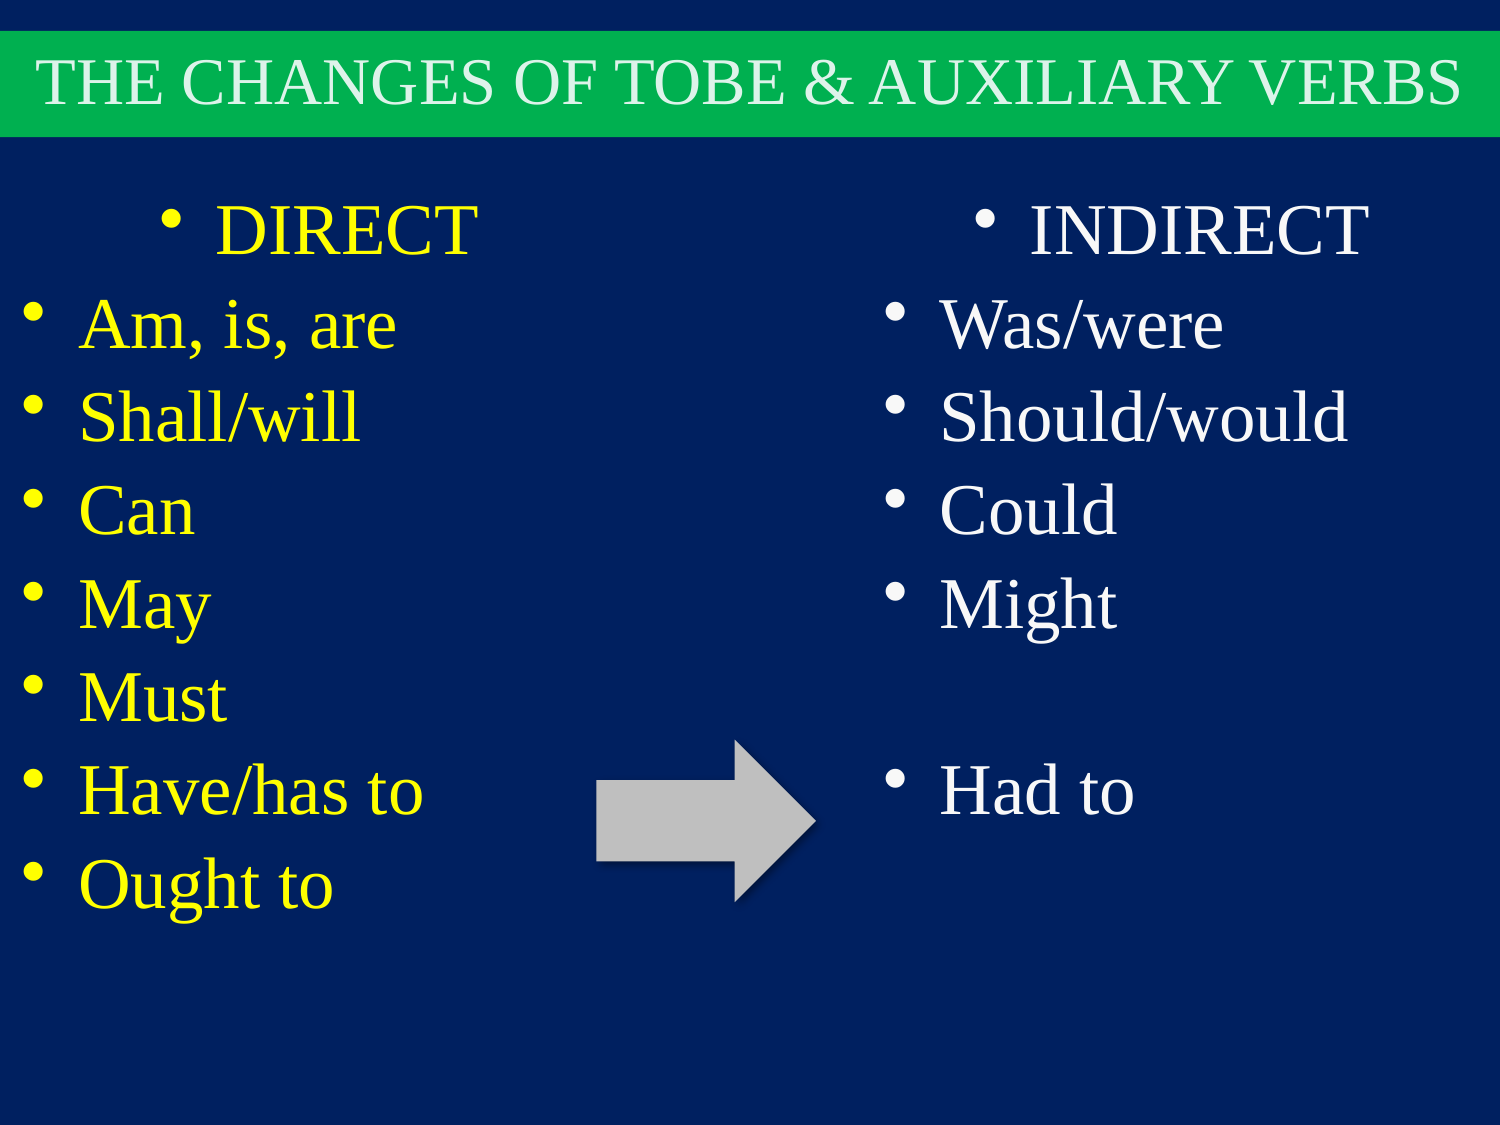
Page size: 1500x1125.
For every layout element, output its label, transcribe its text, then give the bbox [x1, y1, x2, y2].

list INDIRECT Was/were Should/would Could Might Had to [867, 184, 1494, 1095]
text_box THE CHANGES OF TOBE & AUXILIARY VERBS [0, 30, 1500, 138]
text_box [596, 739, 816, 903]
list DIRECT Am, is, are Shall/will Can May Must Have/has to Ought to [6, 184, 633, 1095]
